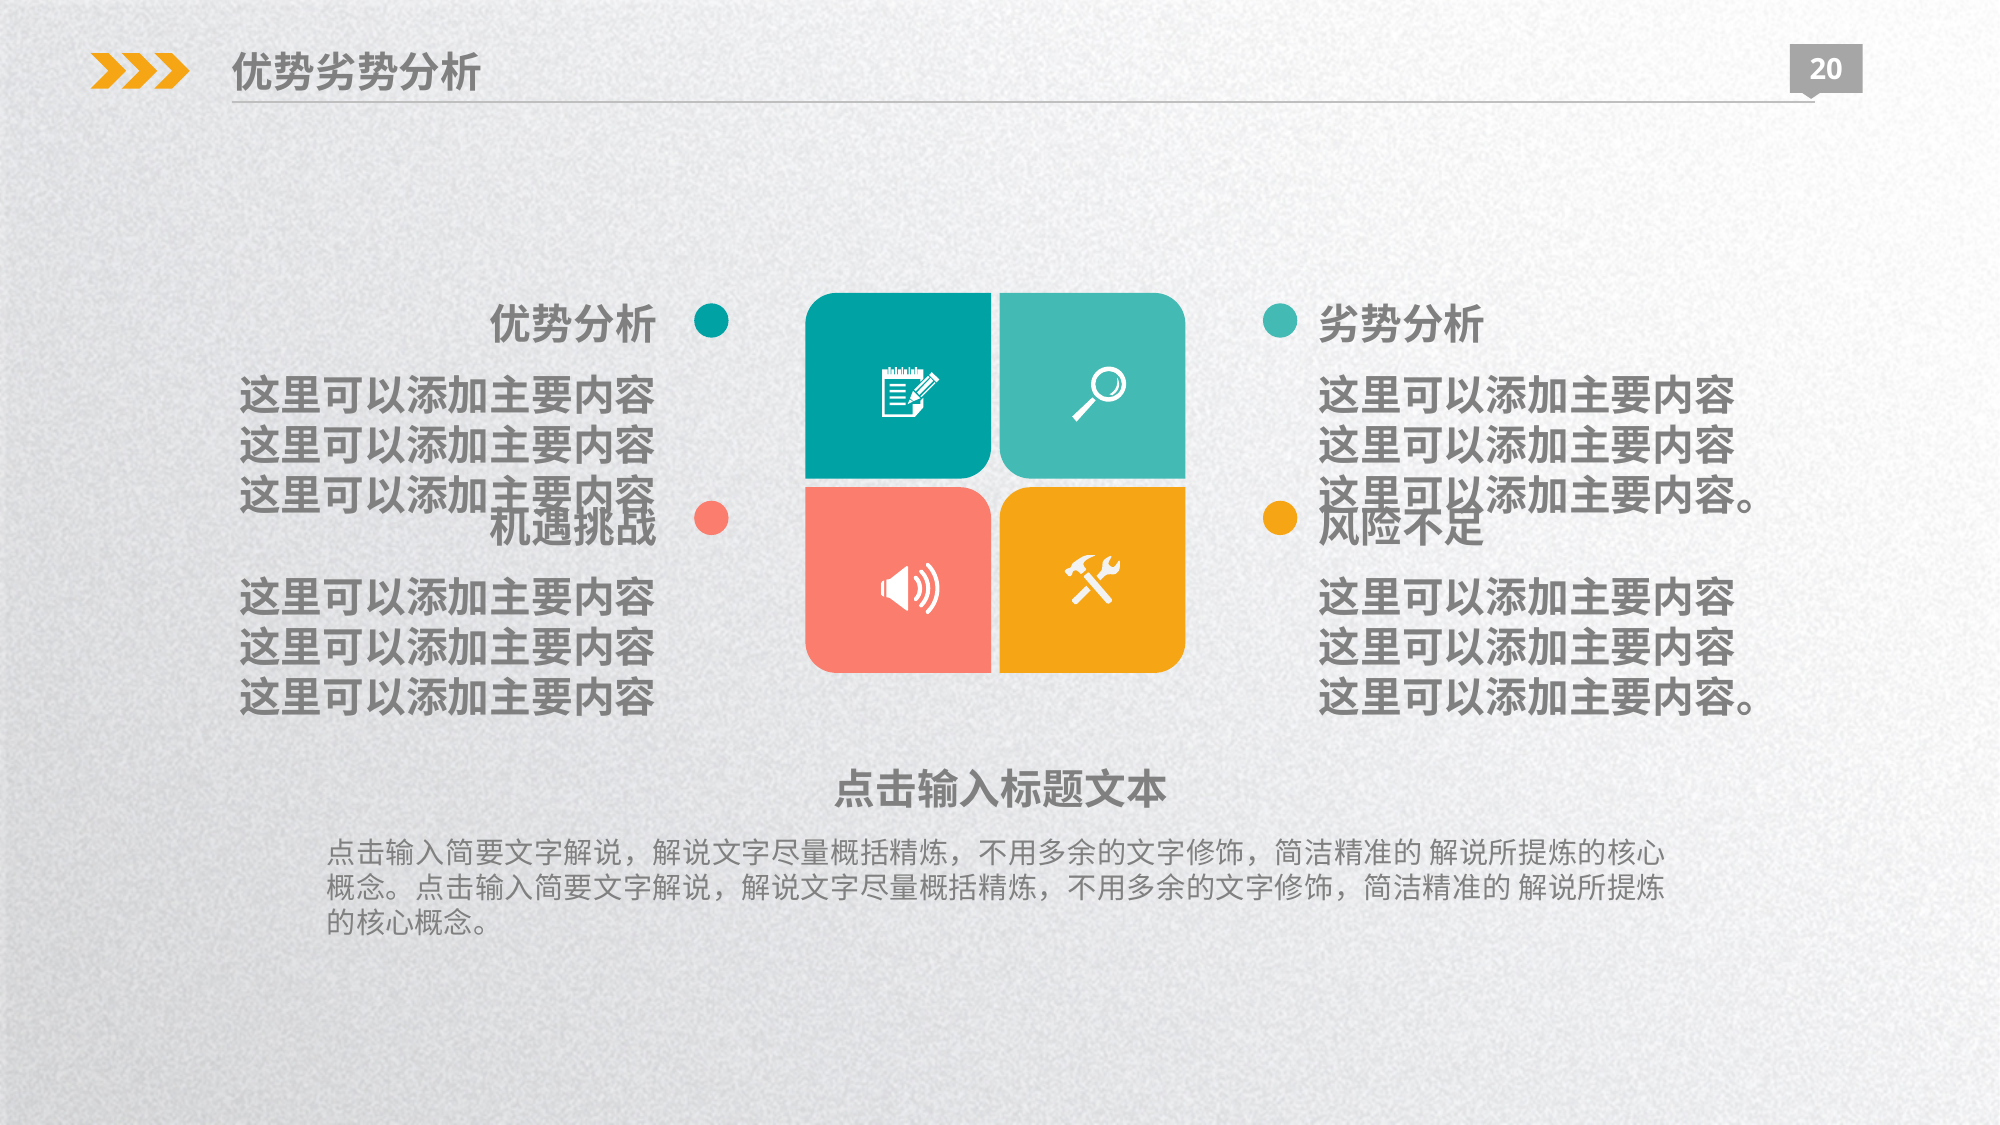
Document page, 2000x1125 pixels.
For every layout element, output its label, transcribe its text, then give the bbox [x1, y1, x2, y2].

text_box 劣势分析 这里可以添加主要内容这里可以添加主要内容这里可以添加主要内容。 [1303, 290, 1767, 492]
text_box [692, 301, 731, 340]
text_box 点击输入简要文字解说，解说文字尽量概括精炼，不用多余的文字修饰，简洁精准的 解说所提炼的核心概念。点击输入简要文字解说，解说文字尽量概括精炼，不用多余的文字修饰，简洁精准的 解说所提炼的核心概念。 [326, 834, 1668, 940]
text_box [1787, 42, 1865, 101]
text_box [1260, 301, 1300, 340]
picture [0, 0, 2000, 1125]
text_box [692, 498, 731, 538]
text_box 20 [1789, 44, 1863, 92]
text_box 点击输入标题文本 [833, 763, 1172, 814]
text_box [805, 292, 1186, 674]
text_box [90, 52, 191, 89]
text_box 风险不足 这里可以添加主要内容这里可以添加主要内容这里可以添加主要内容。 [1303, 492, 1767, 700]
text_box [1260, 498, 1300, 538]
text_box 机遇挑战 这里可以添加主要内容这里可以添加主要内容这里可以添加主要内容 [208, 492, 672, 700]
text_box 优势分析 这里可以添加主要内容这里可以添加主要内容这里可以添加主要内容 [208, 290, 672, 492]
text_box 优势劣势分析 [220, 39, 599, 102]
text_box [880, 364, 1129, 615]
